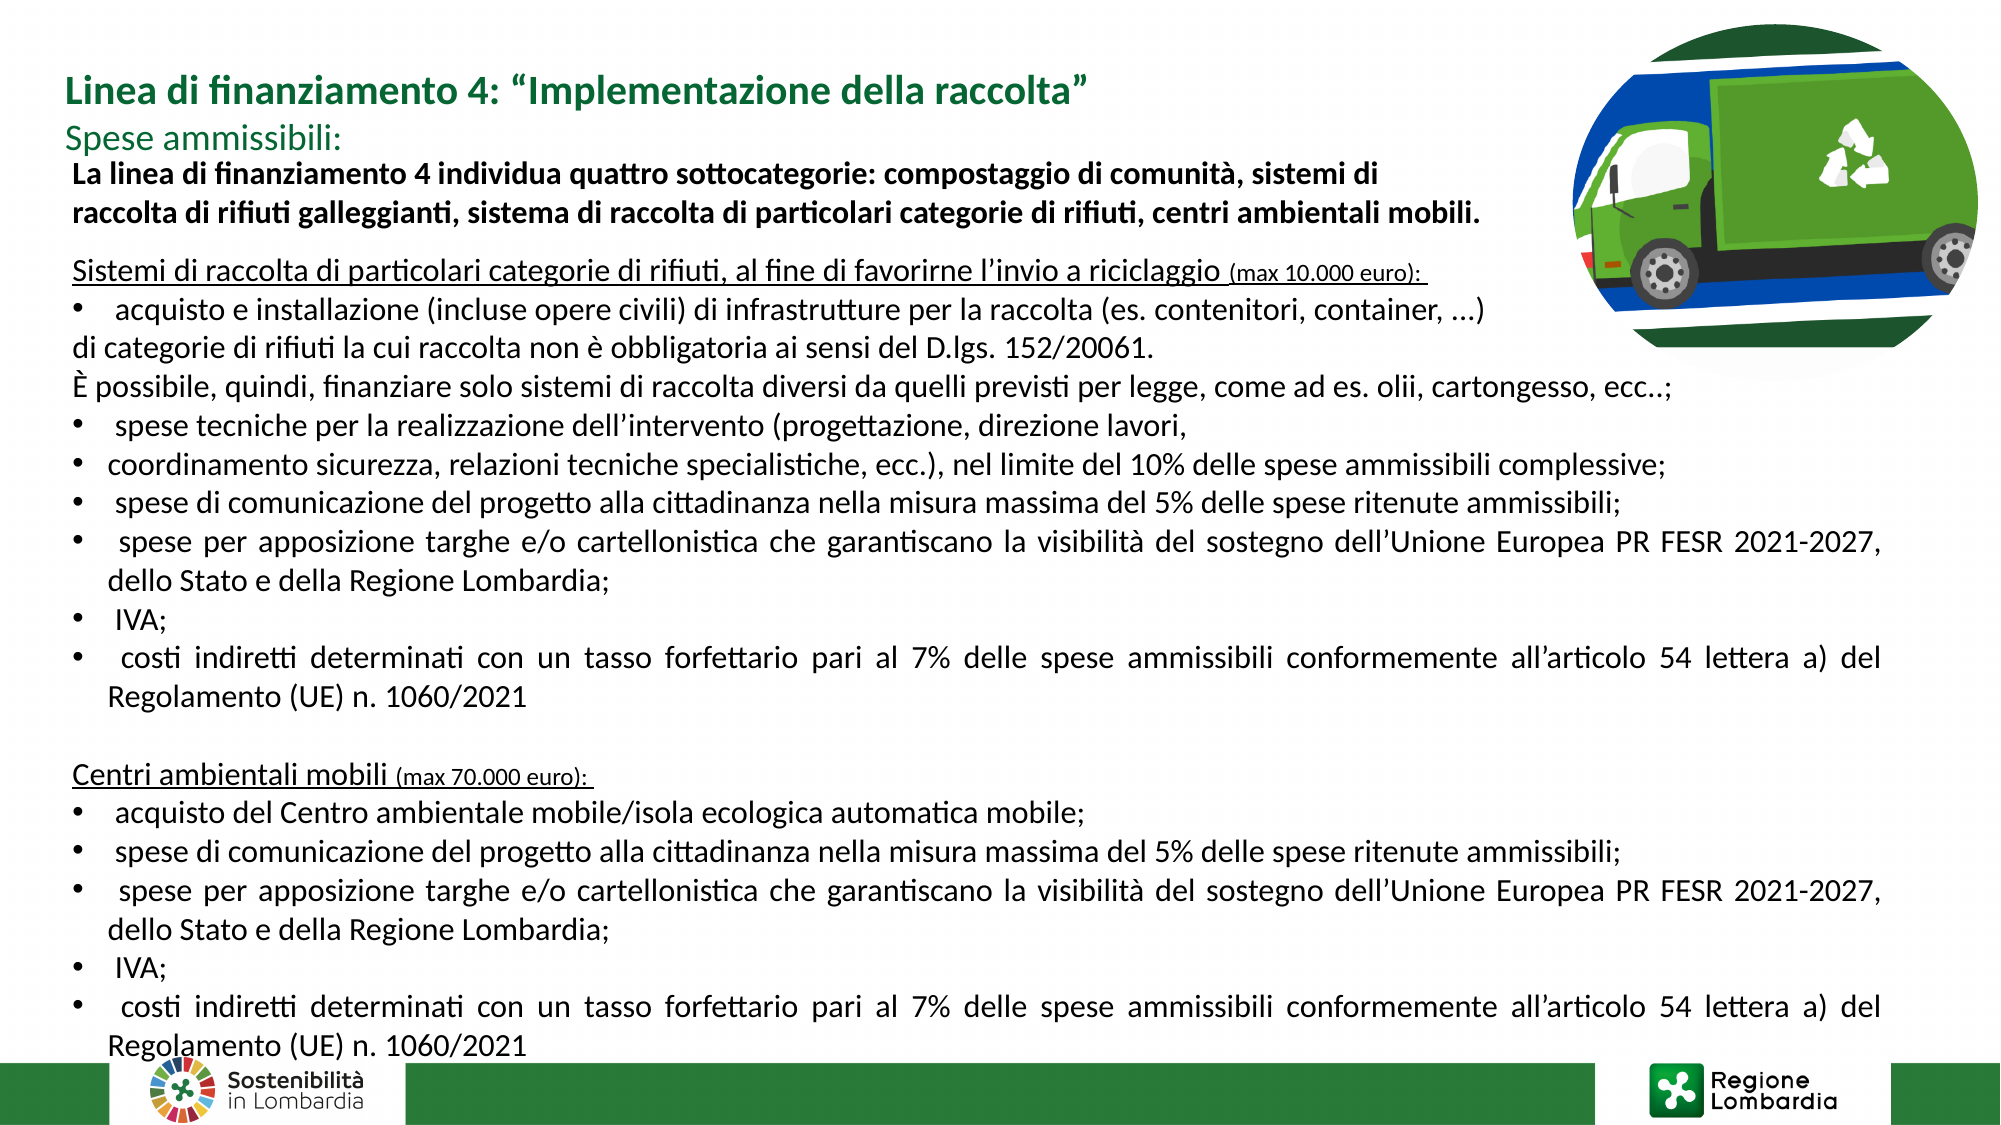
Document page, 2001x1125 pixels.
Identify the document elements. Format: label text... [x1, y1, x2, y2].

text_box La linea di finanziamento 4 individua quattro sottocategorie: compostaggio di comunità, sistemi di raccolta di rifiuti galleggianti, sistema di raccolta di particolari categorie di rifiuti, centri ambientali mobili. Sistemi di raccolta di particolari categorie di rifiuti, al fine di favorirne l’invio a riciclaggio (max 10.000 euro): acquisto e installazione (incluse opere civili) di infrastrutture per la raccolta (es. contenitori, container, ...) di categorie di rifiuti la cui raccolta non è obbligatoria ai sensi del D.lgs. 152/20061. È possibile, quindi, finanziare solo sistemi di raccolta diversi da quelli previsti per legge, come ad es. olii, cartongesso, ecc..; spese tecniche per la realizzazione dell’intervento (progettazione, direzione lavori, coordinamento sicurezza, relazioni tecniche specialistiche, ecc.), nel limite del 10% delle spese ammissibili complessive; spese di comunicazione del progetto alla cittadinanza nella misura massima del 5% delle spese ritenute ammissibili; spese per apposizione targhe e/o cartellonistica che garantiscano la visibilità del sostegno dell’Unione Europea PR FESR 2021-2027, dello Stato e della Regione Lombardia; IVA; costi indiretti determinati con un tasso forfettario pari al 7% delle spese ammissibili conformemente all’articolo 54 lettera a) del Regolamento (UE) n. 1060/2021 Centri ambientali mobili (max 70.000 euro): acquisto del Centro ambientale mobile/isola ecologica automatica mobile; spese di comunicazione del progetto alla cittadinanza nella misura massima del 5% delle spese ritenute ammissibili; spese per apposizione targhe e/o cartellonistica che garantiscano la visibilità del sostegno dell’Unione Europea PR FESR 2021-2027, dello Stato e della Regione Lombardia; IVA; costi indiretti determinati con un tasso forfettario pari al 7% delle spese ammissibili conformemente all’articolo 54 lettera a) del Regolamento (UE) n. 1060/2021 [57, 145, 1898, 1125]
picture [0, 0, 2000, 1125]
text_box Linea di finanziamento 4: “Implementazione della raccolta” Spese ammissibili: [50, 55, 1567, 165]
